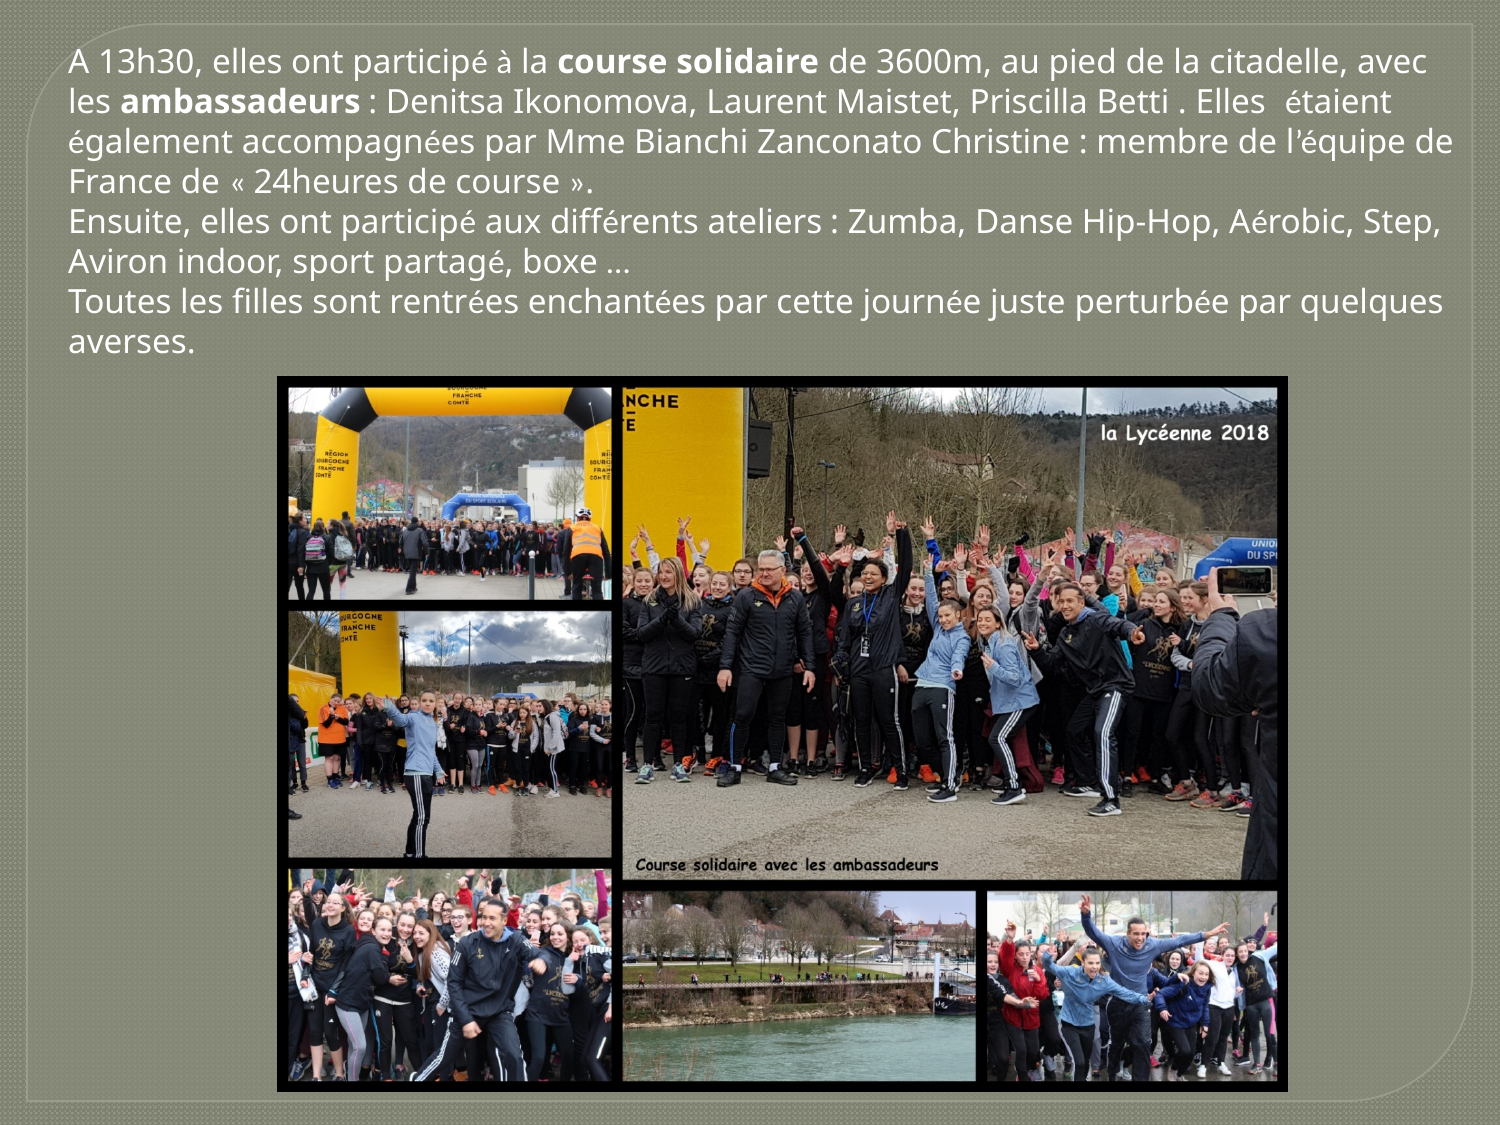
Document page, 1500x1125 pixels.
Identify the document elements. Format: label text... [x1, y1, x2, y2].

picture [277, 376, 1289, 1093]
text_box A 13h30, elles ont participé à la course solidaire de 3600m, au pied de la citadelle, avec les ambassadeurs : Denitsa Ikonomova, Laurent Maistet, Priscilla Betti . Elles étaient également accompagnées par Mme Bianchi Zanconato Christine : membre de l’équipe de France de « 24heures de course ». Ensuite, elles ont participé aux différents ateliers : Zumba, Danse Hip-Hop, Aérobic, Step, Aviron indoor, sport partagé, boxe … Toutes les filles sont rentrées enchantées par cette journée juste perturbée par quelques averses. [53, 33, 1471, 413]
